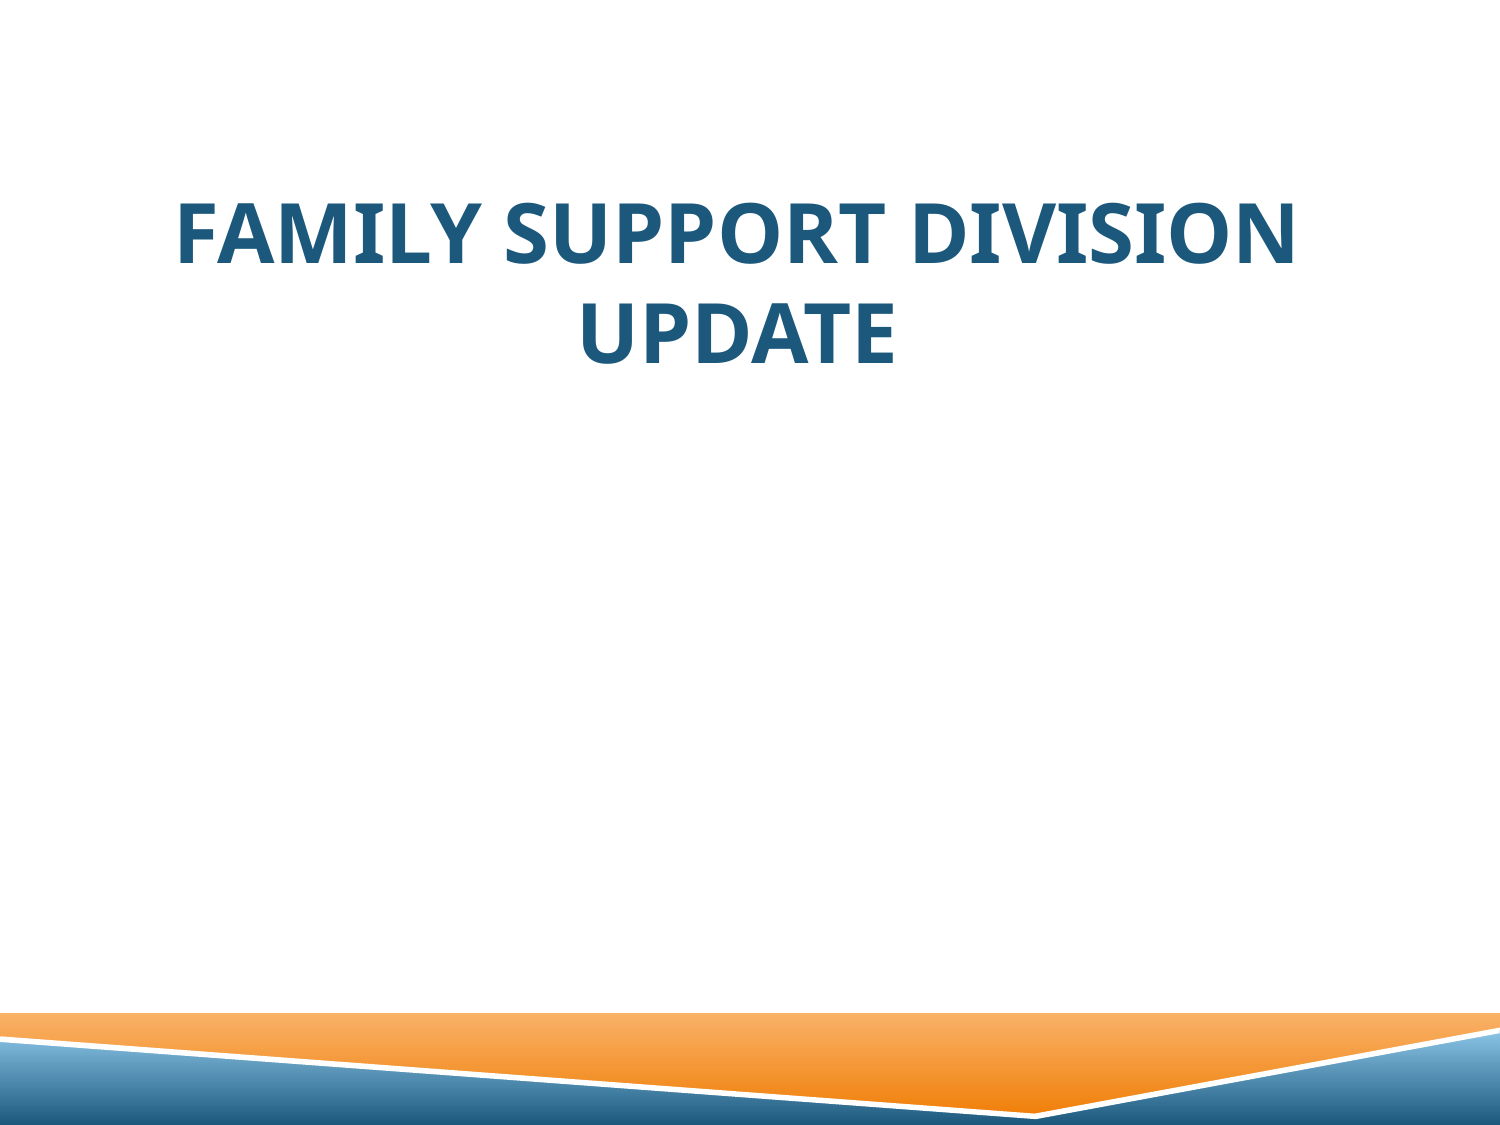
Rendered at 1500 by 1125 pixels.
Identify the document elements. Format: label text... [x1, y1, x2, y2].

title FAMILY SUPPORT DIVISION UPDATE [37, 237, 1438, 888]
